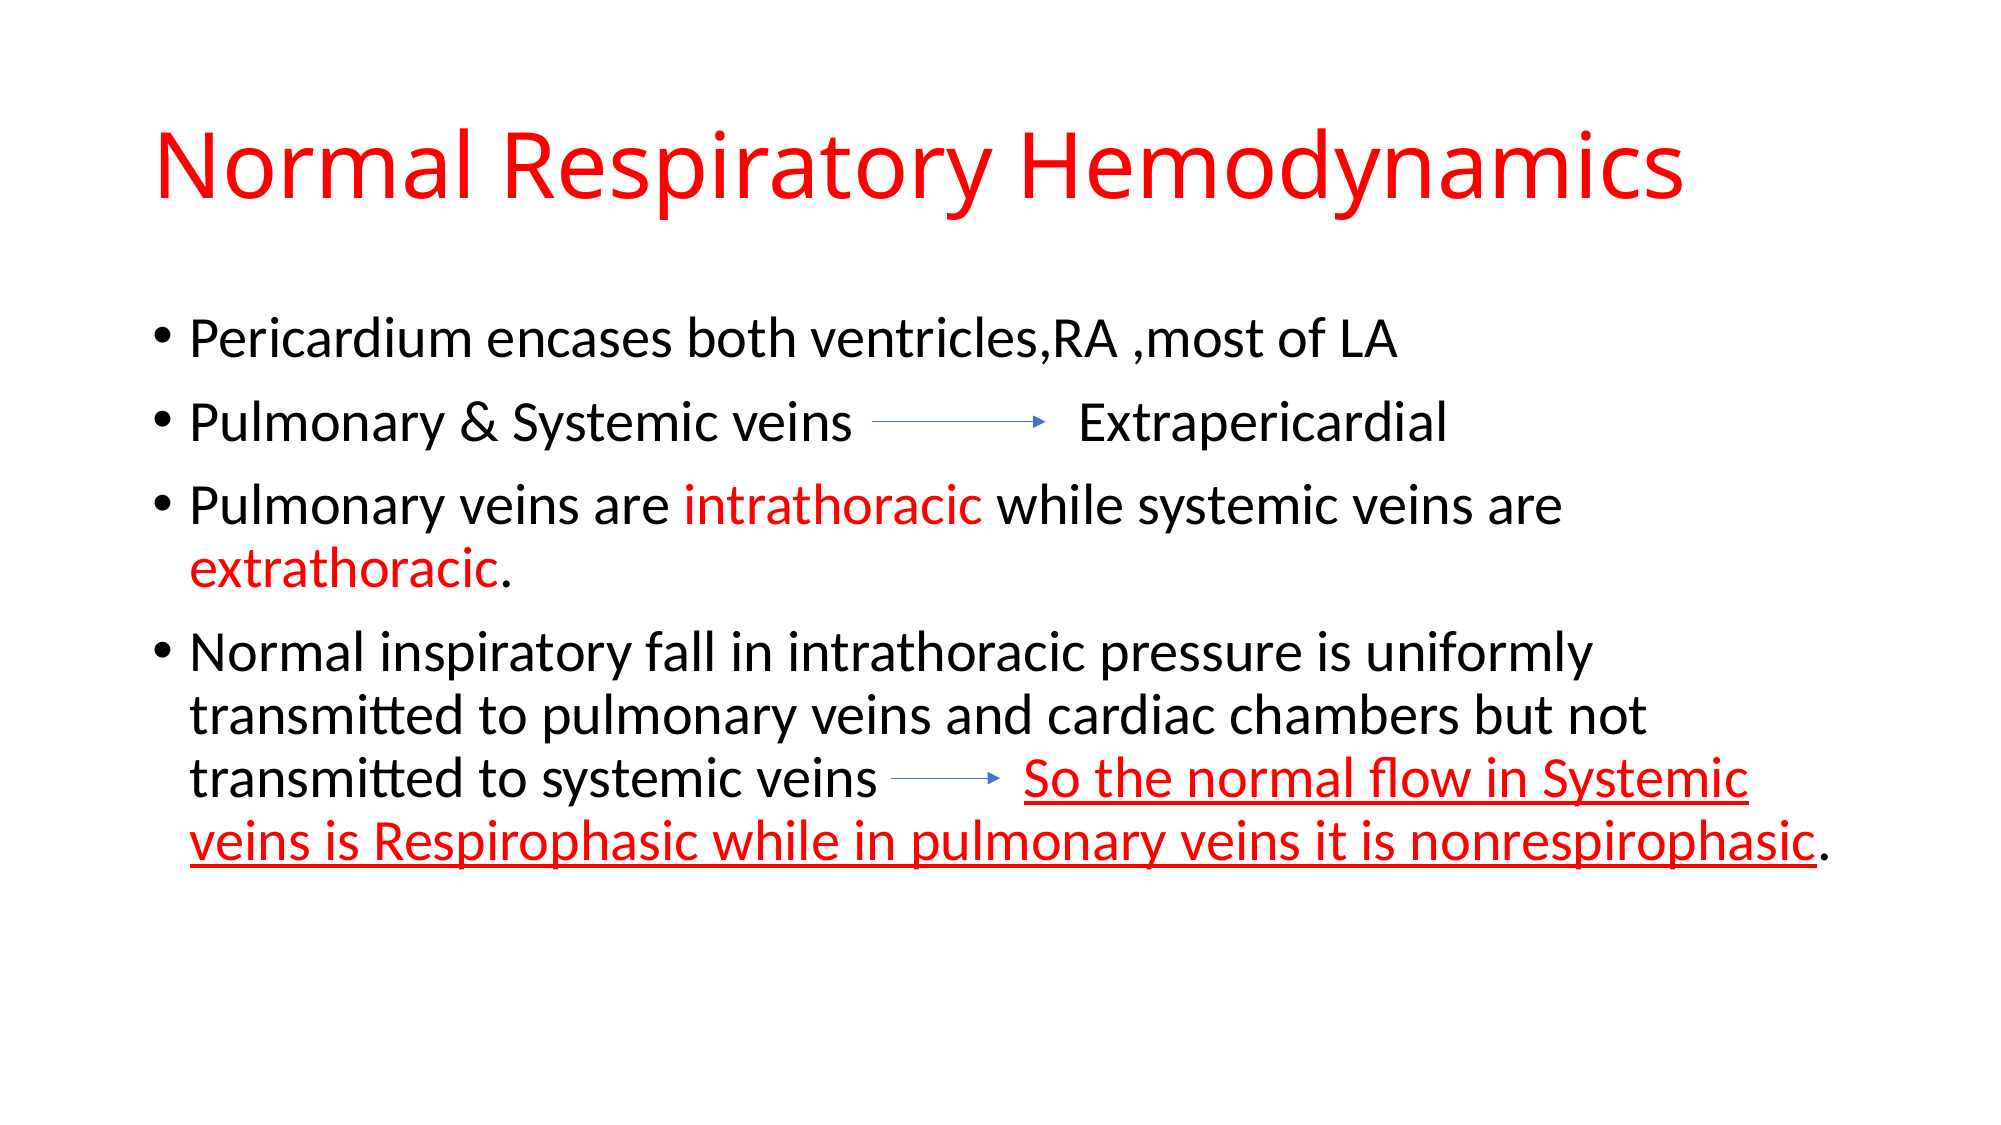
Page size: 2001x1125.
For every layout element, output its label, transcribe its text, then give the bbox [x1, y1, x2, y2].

list Pericardium encases both ventricles,RA ,most of LA Pulmonary & Systemic veins Extrapericardial Pulmonary veins are intrathoracic while systemic veins are extrathoracic. Normal inspiratory fall in intrathoracic pressure is uniformly transmitted to pulmonary veins and cardiac chambers but not transmitted to systemic veins So the normal flow in Systemic veins is Respirophasic while in pulmonary veins it is nonrespirophasic. [137, 299, 1863, 1014]
title Normal Respiratory Hemodynamics [137, 59, 1863, 278]
